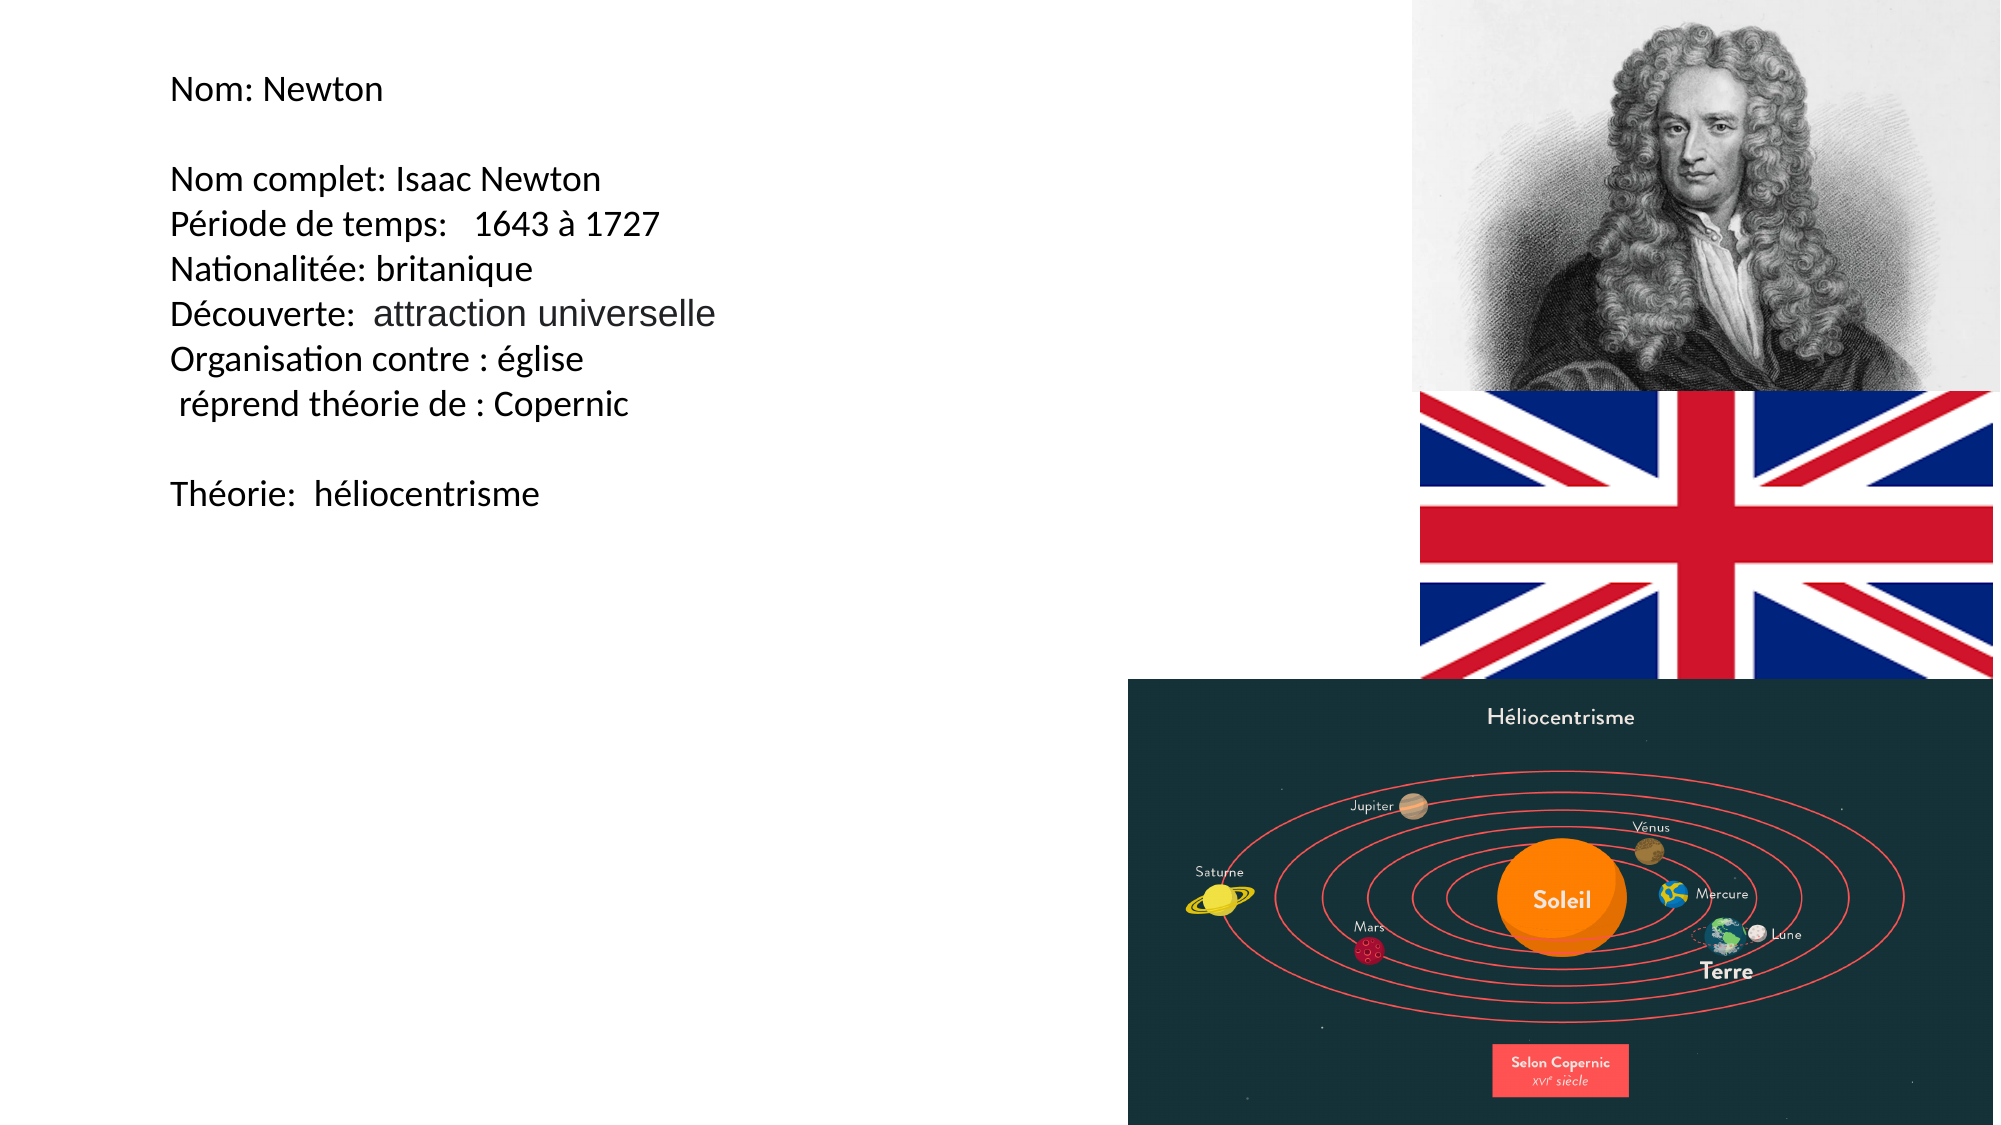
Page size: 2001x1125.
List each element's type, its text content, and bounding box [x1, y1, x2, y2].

picture [1128, 0, 2000, 1125]
text_box Nom: Newton Nom complet: Isaac Newton Période de temps: 1643 à 1727 Nationalitée: britanique Découverte: attraction universelle Organisation contre : église réprend théorie de : Copernic Théorie: héliocentrisme [155, 56, 835, 522]
